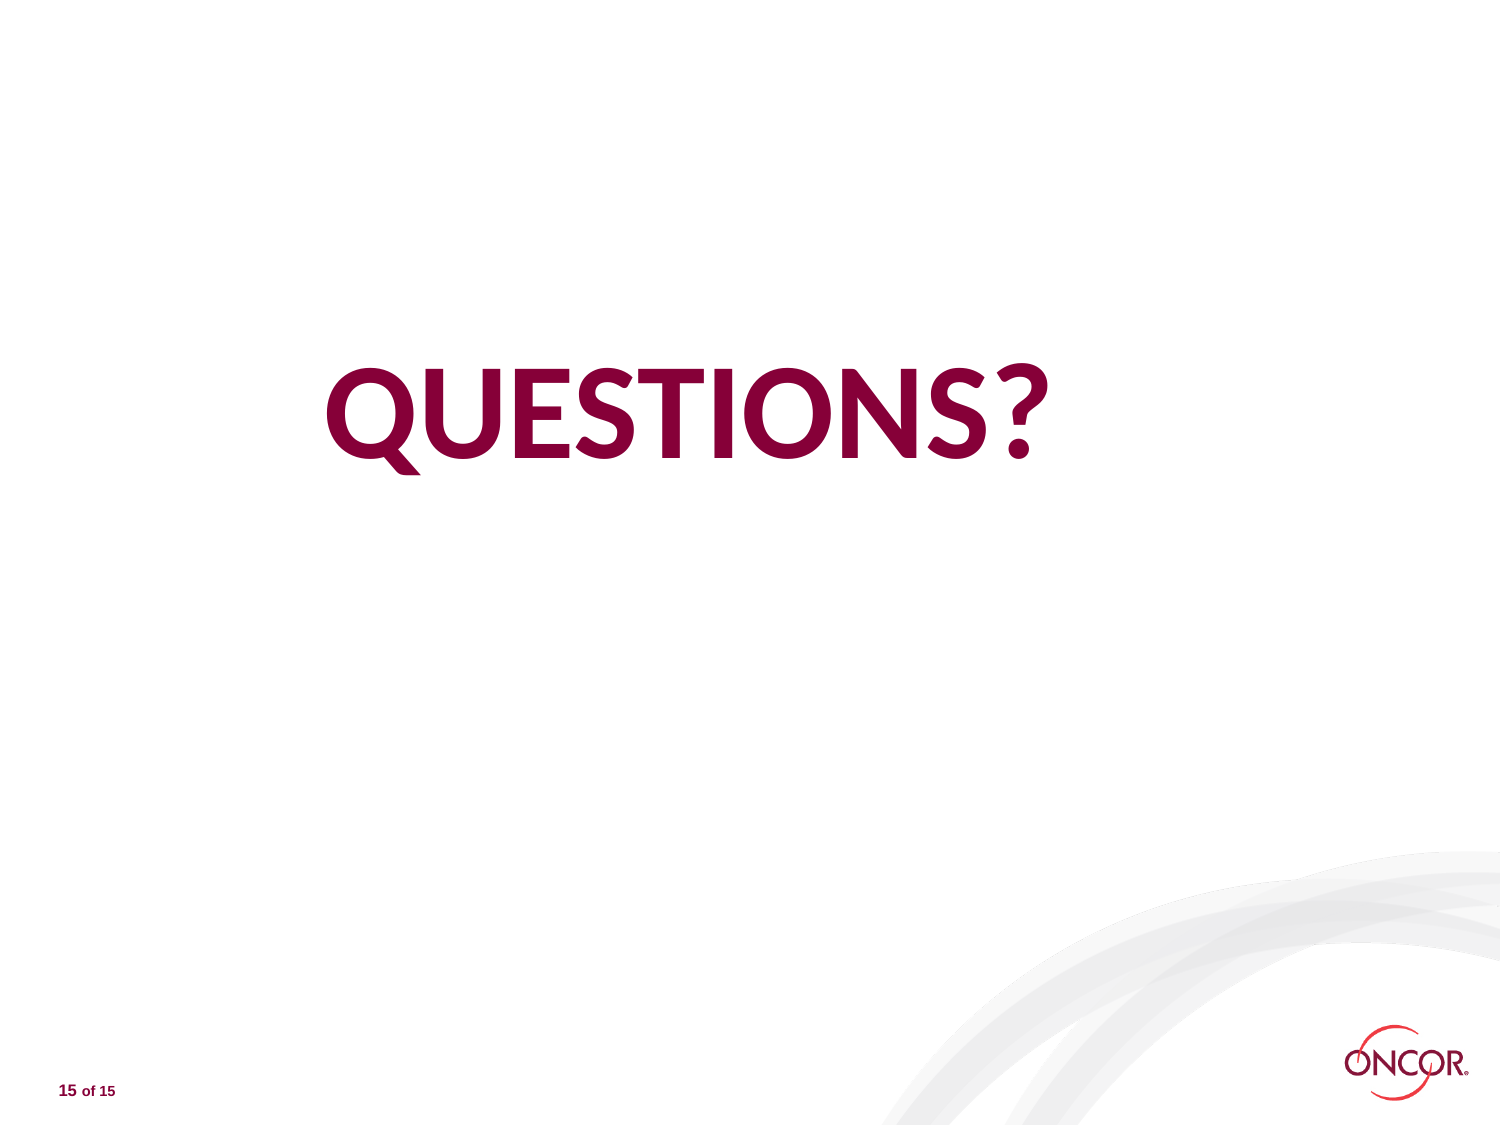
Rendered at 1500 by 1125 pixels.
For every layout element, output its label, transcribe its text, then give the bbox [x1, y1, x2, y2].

title QUESTIONS? [294, 264, 1079, 496]
slide_number 15 of 15 [56, 1040, 117, 1100]
picture [799, 798, 1500, 1125]
